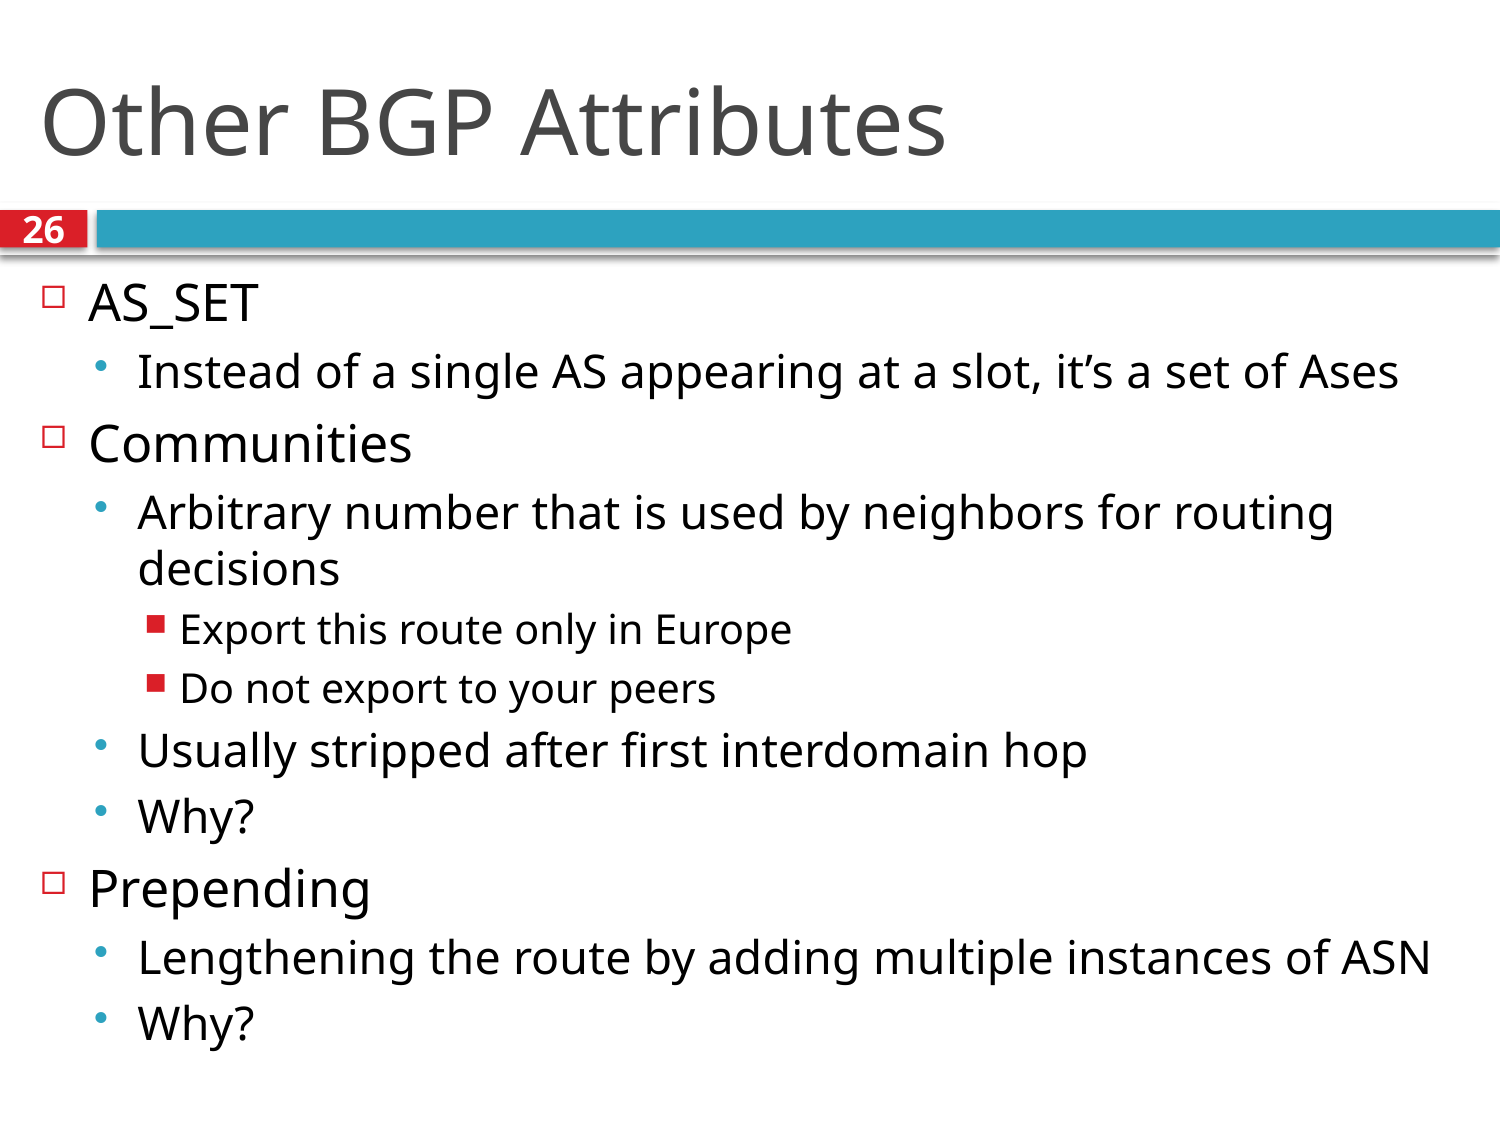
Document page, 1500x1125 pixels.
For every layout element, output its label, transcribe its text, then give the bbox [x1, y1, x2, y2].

title Other BGP Attributes [24, 37, 1475, 200]
slide_number 26 [0, 206, 88, 257]
list AS_SET Instead of a single AS appearing at a slot, it’s a set of Ases Communities Arbitrary number that is used by neighbors for routing decisions Export this route only in Europe Do not export to your peers Usually stripped after first interdomain hop Why? Prepending Lengthening the route by adding multiple instances of ASN Why? [24, 262, 1475, 1100]
